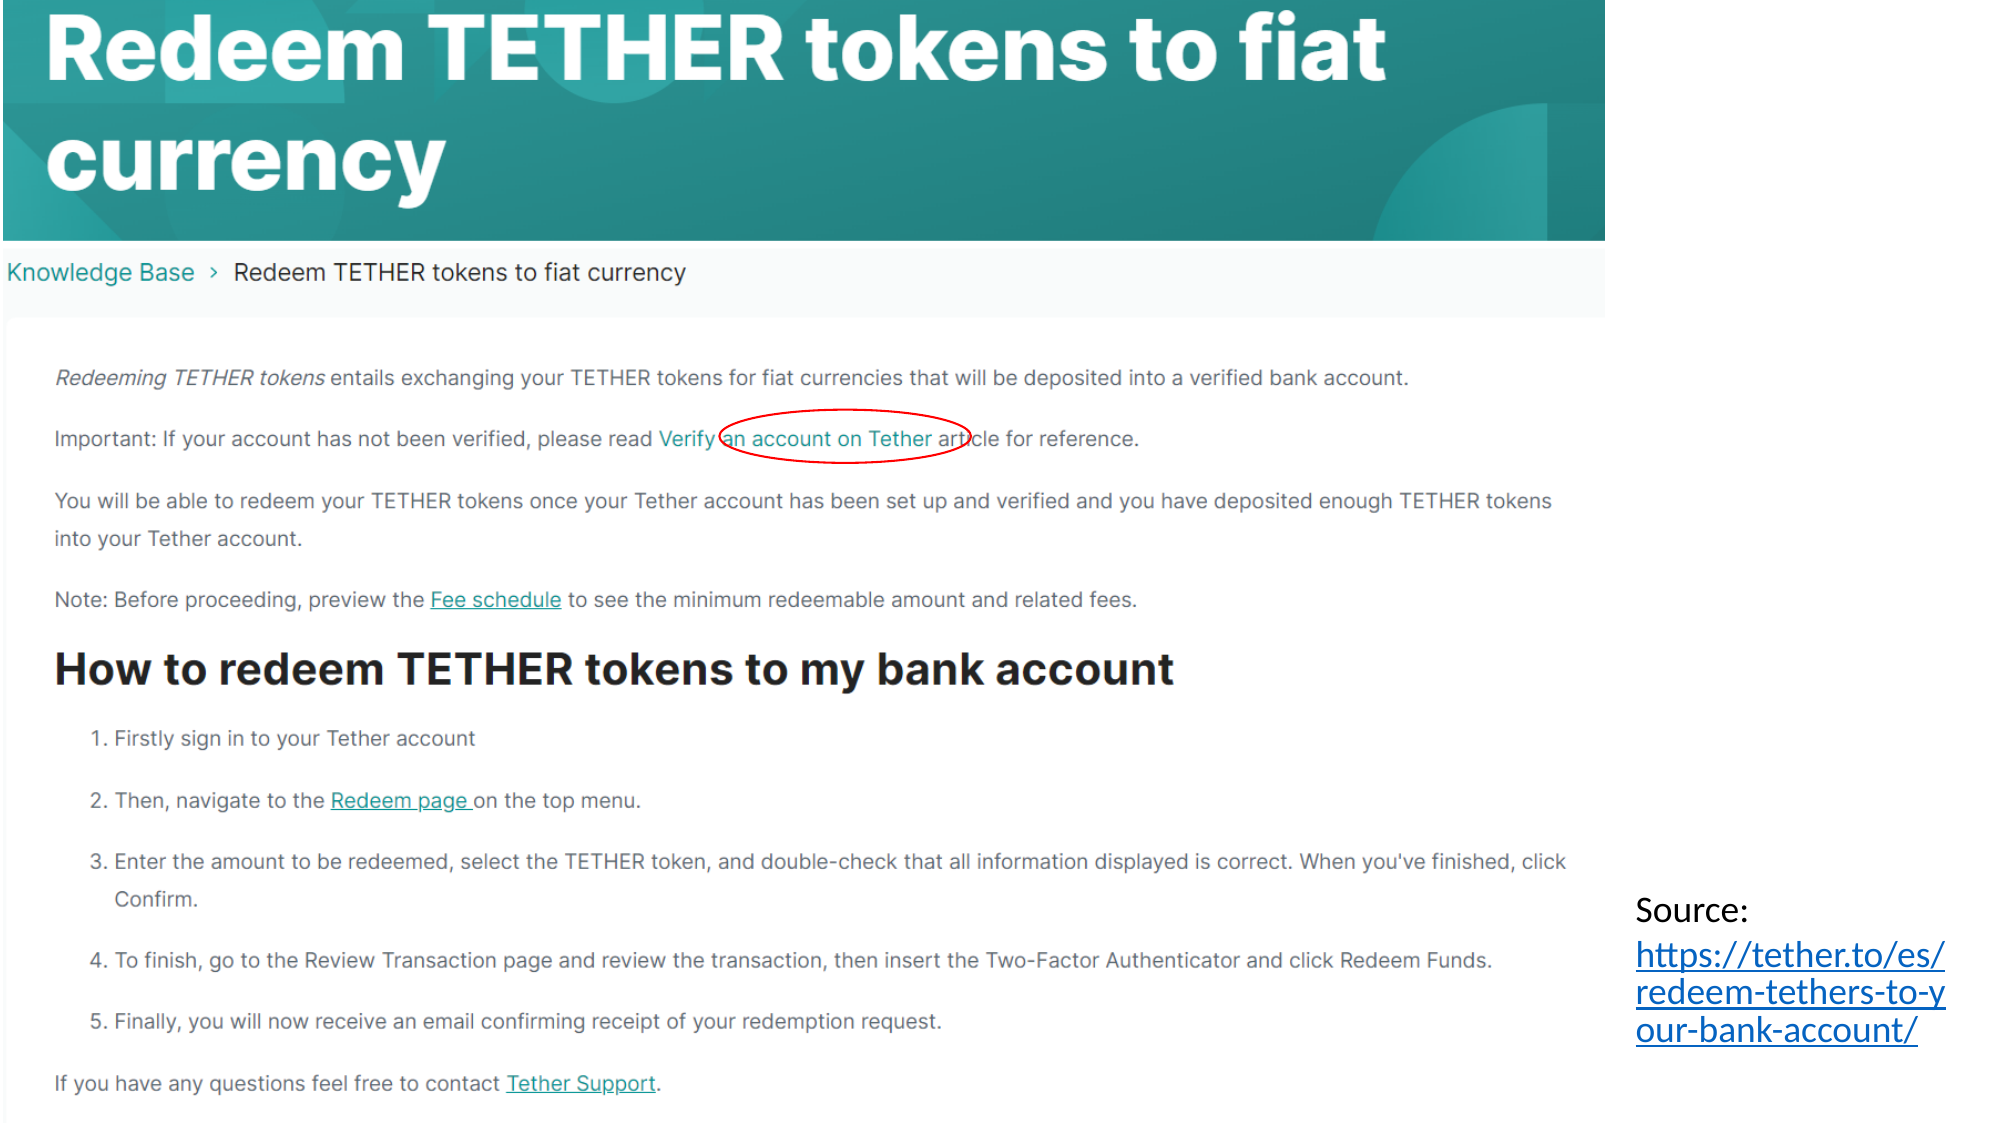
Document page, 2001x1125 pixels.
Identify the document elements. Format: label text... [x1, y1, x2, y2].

picture [3, 0, 1605, 1123]
text_box Source: https://tether.to/es/redeem-tethers-to-your-bank-account/ [1620, 877, 1967, 1028]
